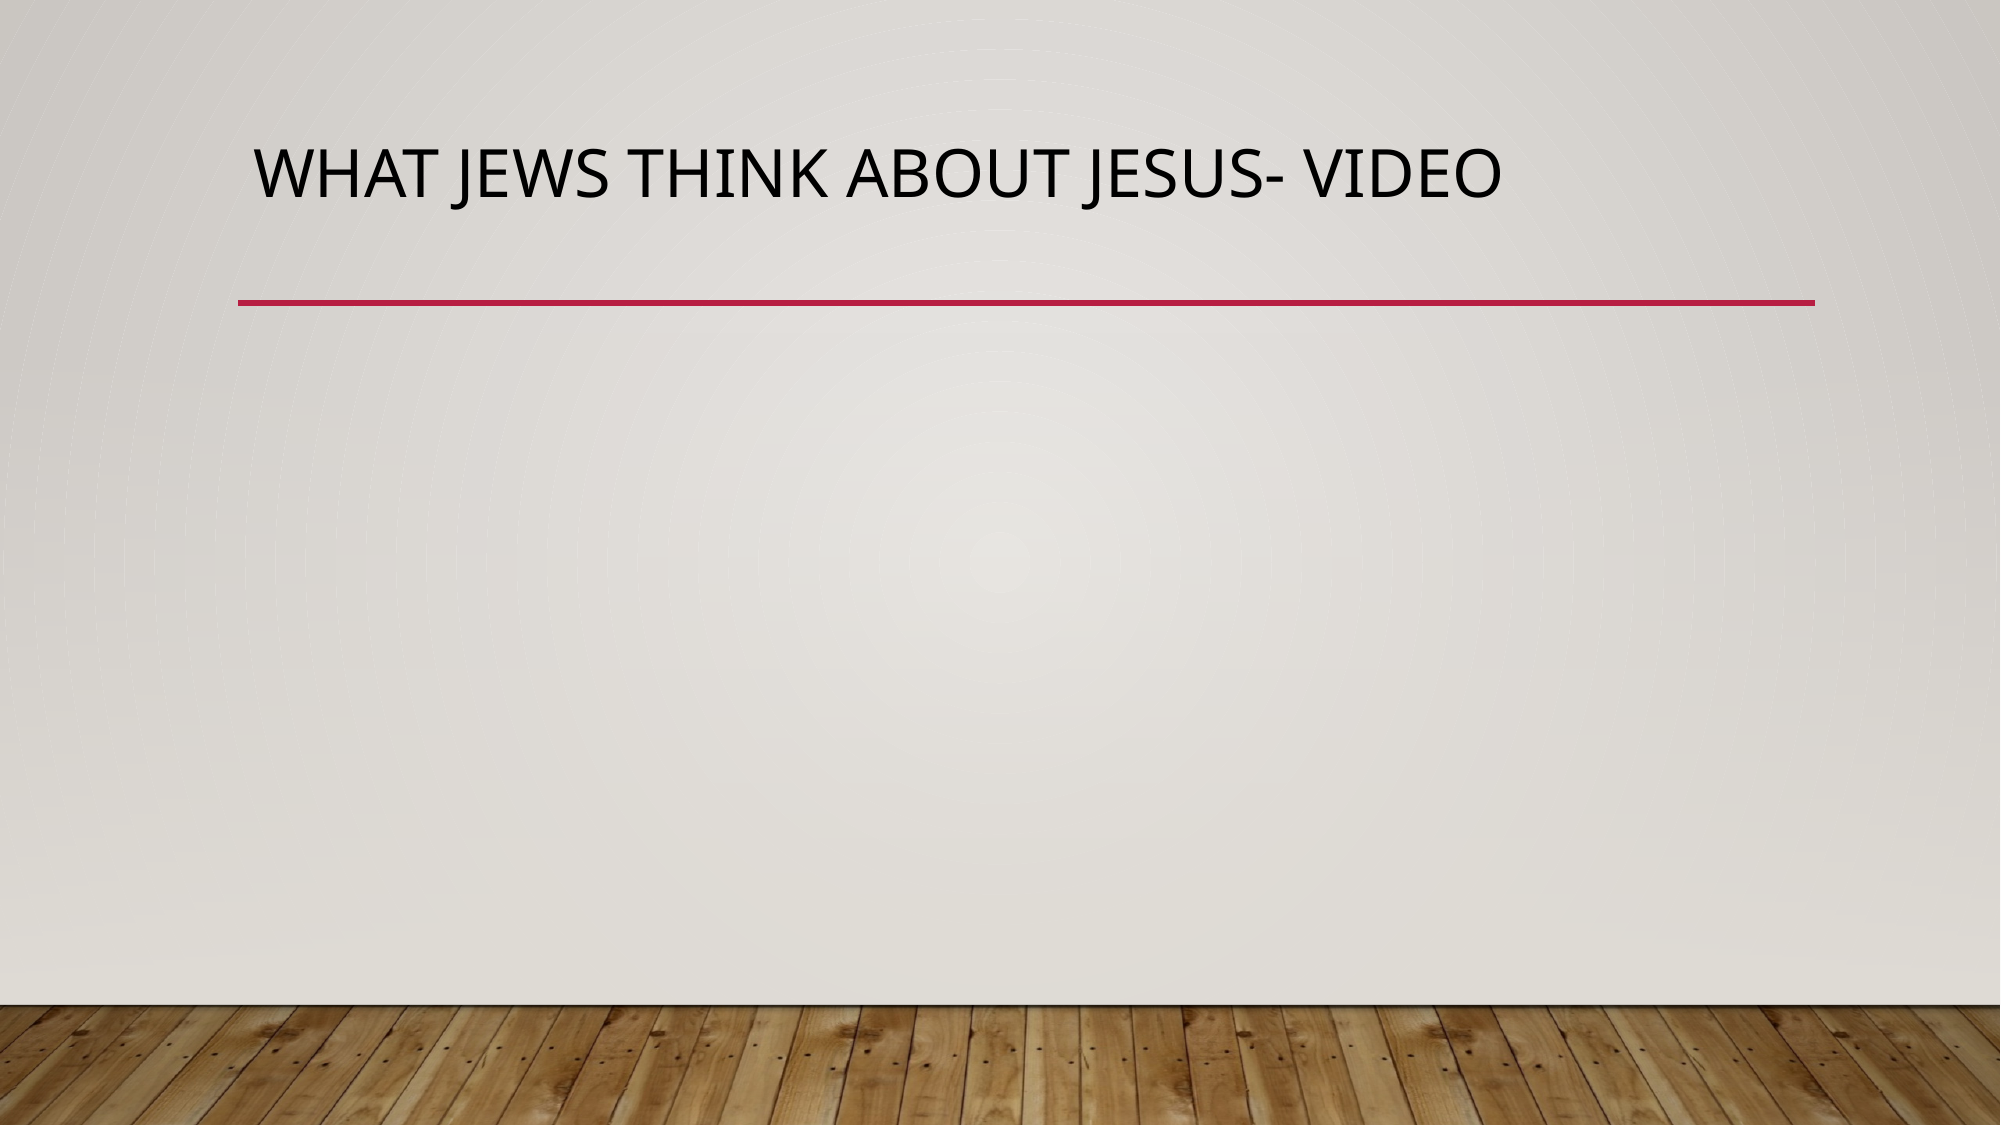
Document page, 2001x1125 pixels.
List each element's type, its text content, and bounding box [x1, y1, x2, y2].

title What Jews Think about Jesus- video [238, 131, 1814, 305]
picture [0, 1005, 2000, 1125]
